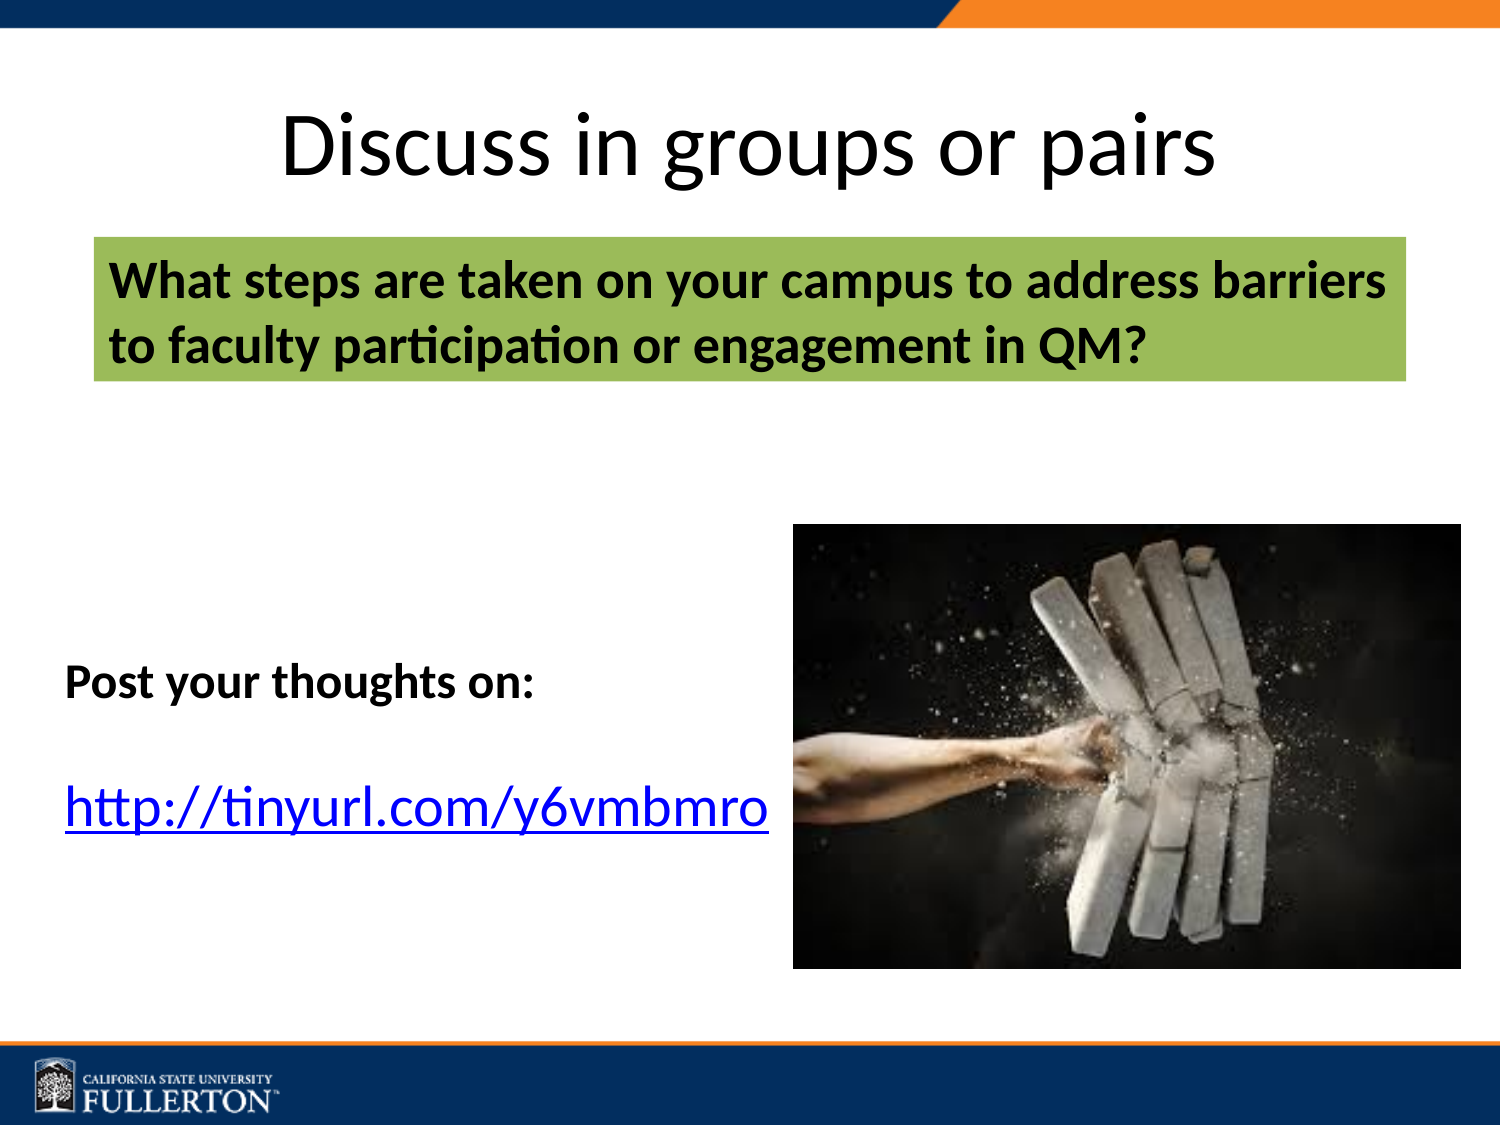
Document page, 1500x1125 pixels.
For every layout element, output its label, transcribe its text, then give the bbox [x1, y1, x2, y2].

text_box Post your thoughts on: http://tinyurl.com/y6vmbmro [49, 641, 788, 906]
title Discuss in groups or pairs [75, 45, 1425, 233]
text_box What steps are taken on your campus to address barriers to faculty participation or engagement in QM? [93, 236, 1407, 382]
picture [0, 0, 1500, 1125]
